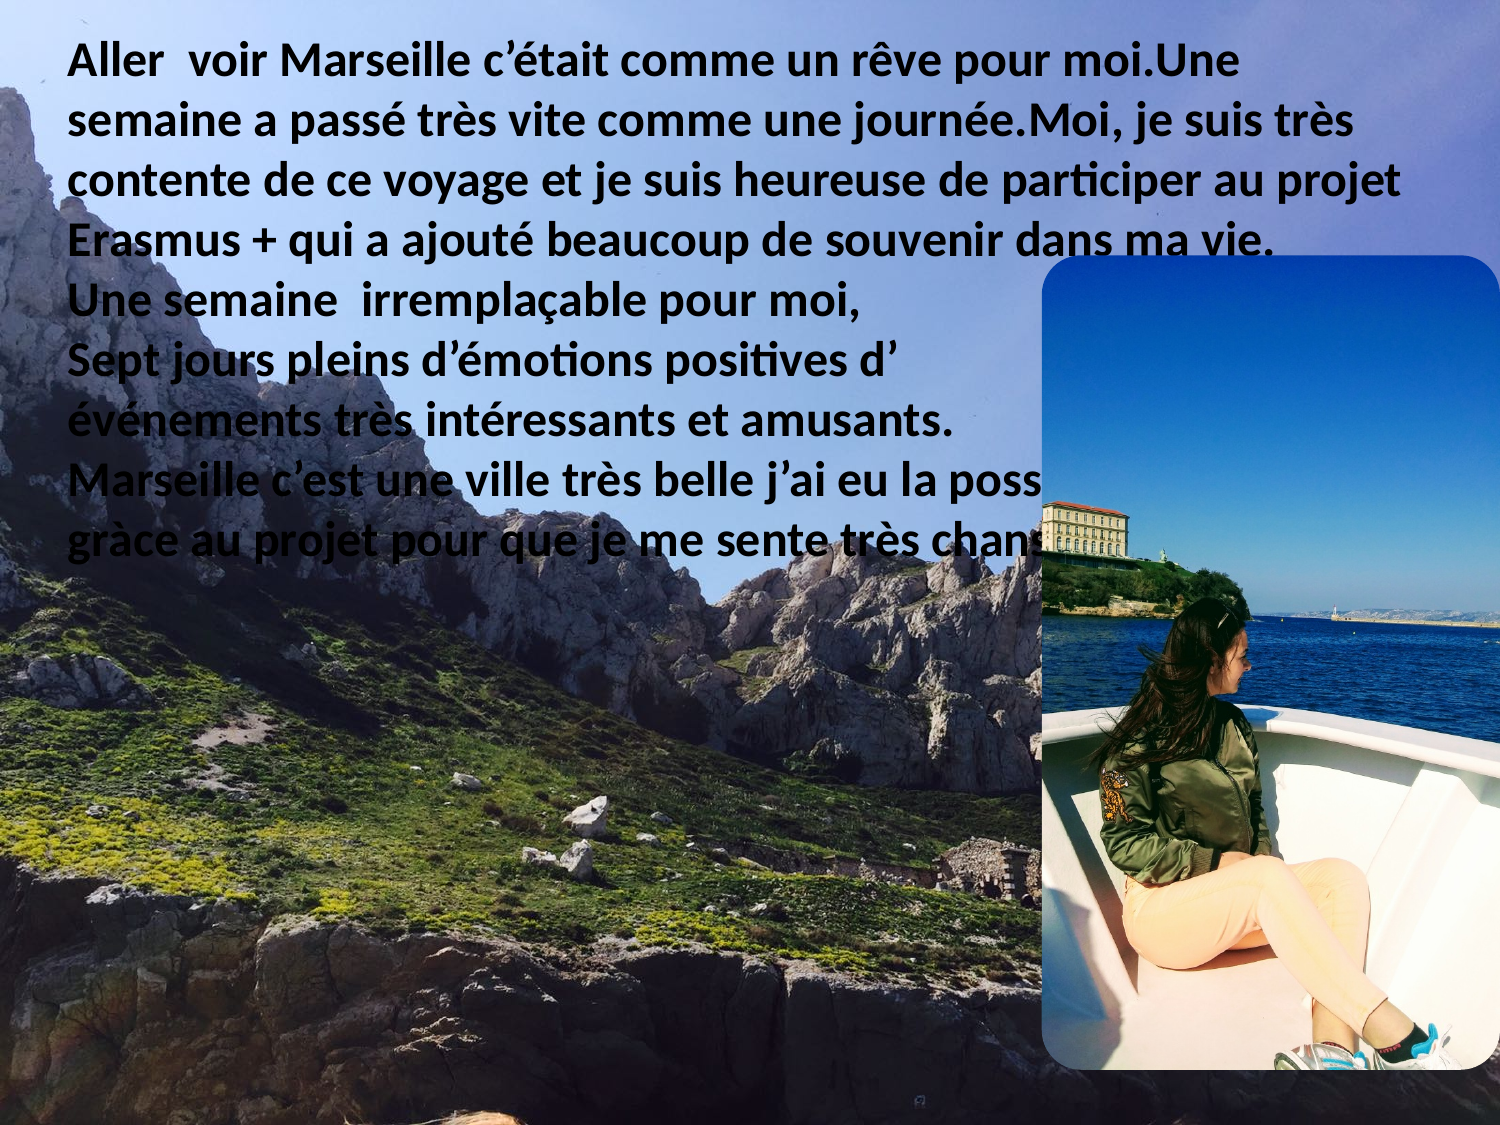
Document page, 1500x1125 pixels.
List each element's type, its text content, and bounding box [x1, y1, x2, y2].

picture [0, 0, 1500, 1125]
text_box Aller voir Marseille c’était comme un rêve pour moi.Une semaine a passé très vite comme une journée.Moi, je suis très contente de ce voyage et je suis heureuse de participer au projet Erasmus + qui a ajouté beaucoup de souvenir dans ma vie. Une semaine irremplaçable pour moi, Sept jours pleins d’émotions positives d’ événements très intéressants et amusants. Marseille c’est une ville très belle j’ai eu la possibilite de la voir , gràce au projet pour que je me sente très chanseuse. [53, 19, 1424, 574]
